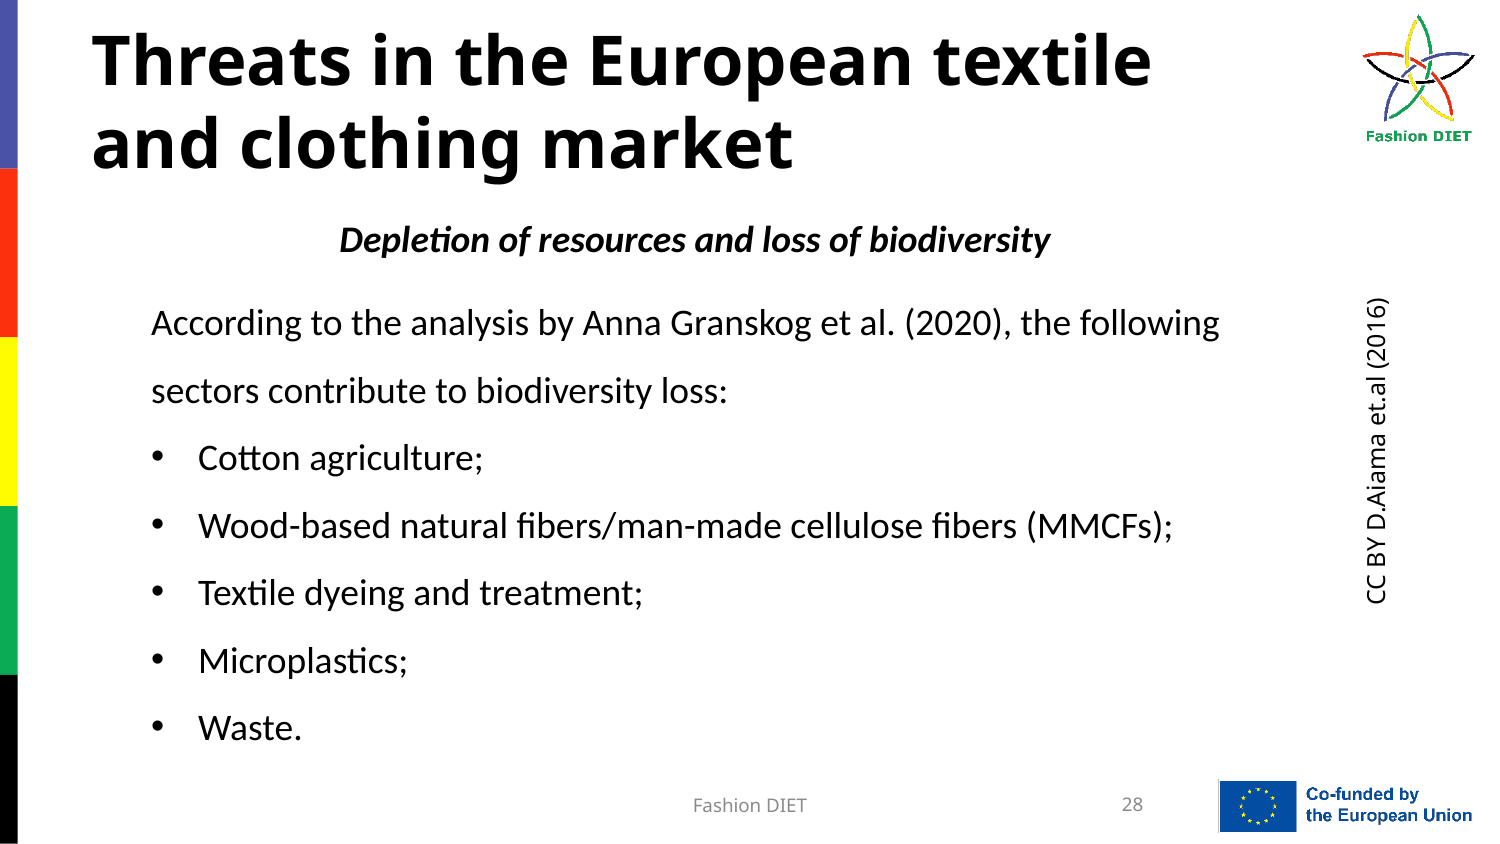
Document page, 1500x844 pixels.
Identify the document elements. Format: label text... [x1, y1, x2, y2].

text_box Depletion of resources and loss of biodiversity [324, 207, 1098, 267]
text_box According to the analysis by Anna Granskog et al. (2020), the following sectors contribute to biodiversity loss: Cotton agriculture; Wood-based natural fibers/man-made cellulose fibers (MMCFs); Textile dyeing and treatment; Microplastics; Waste. [136, 268, 1341, 756]
picture [1358, 14, 1480, 151]
slide_number 28 [820, 783, 1159, 829]
footer Fashion DIET [496, 782, 1004, 828]
text_box Threats in the European textile and clothing market [76, 9, 1312, 190]
picture [1216, 777, 1491, 835]
text_box CC BY D.Aiama et.al (2016) [1352, 223, 1398, 621]
